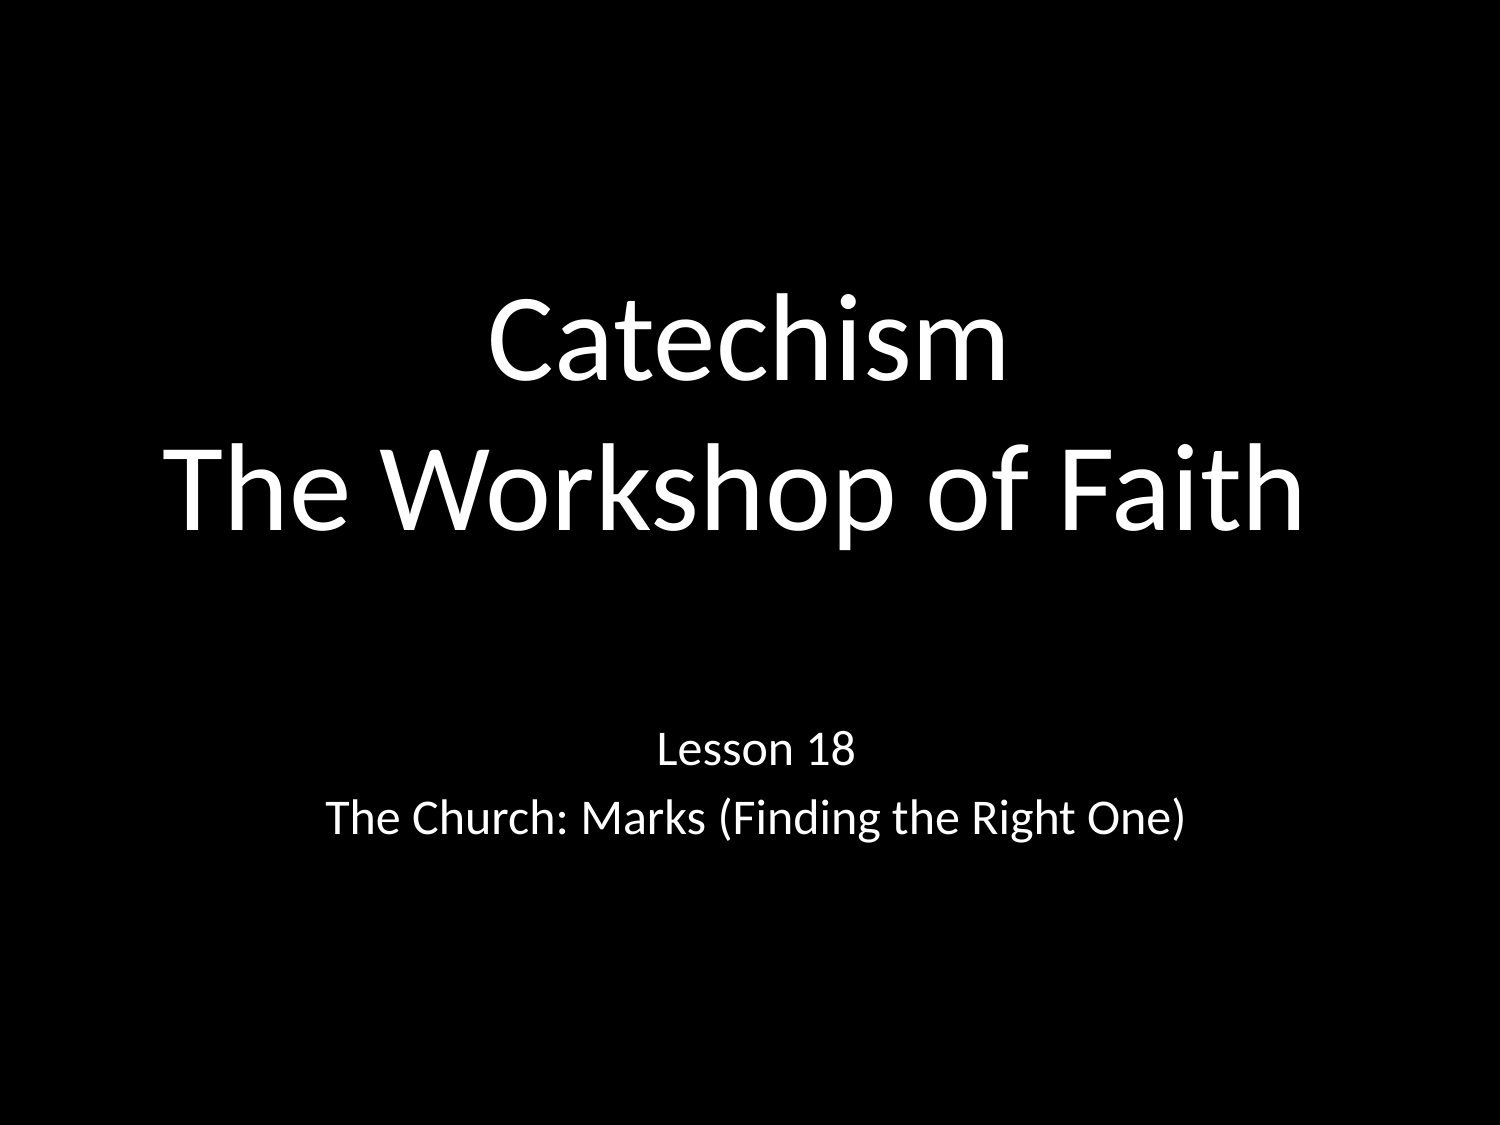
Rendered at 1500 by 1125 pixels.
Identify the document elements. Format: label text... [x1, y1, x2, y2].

title Catechism The Workshop of Faith [112, 324, 1388, 563]
subtitle Lesson 18 The Church: Marks (Finding the Right One) [62, 637, 1450, 925]
